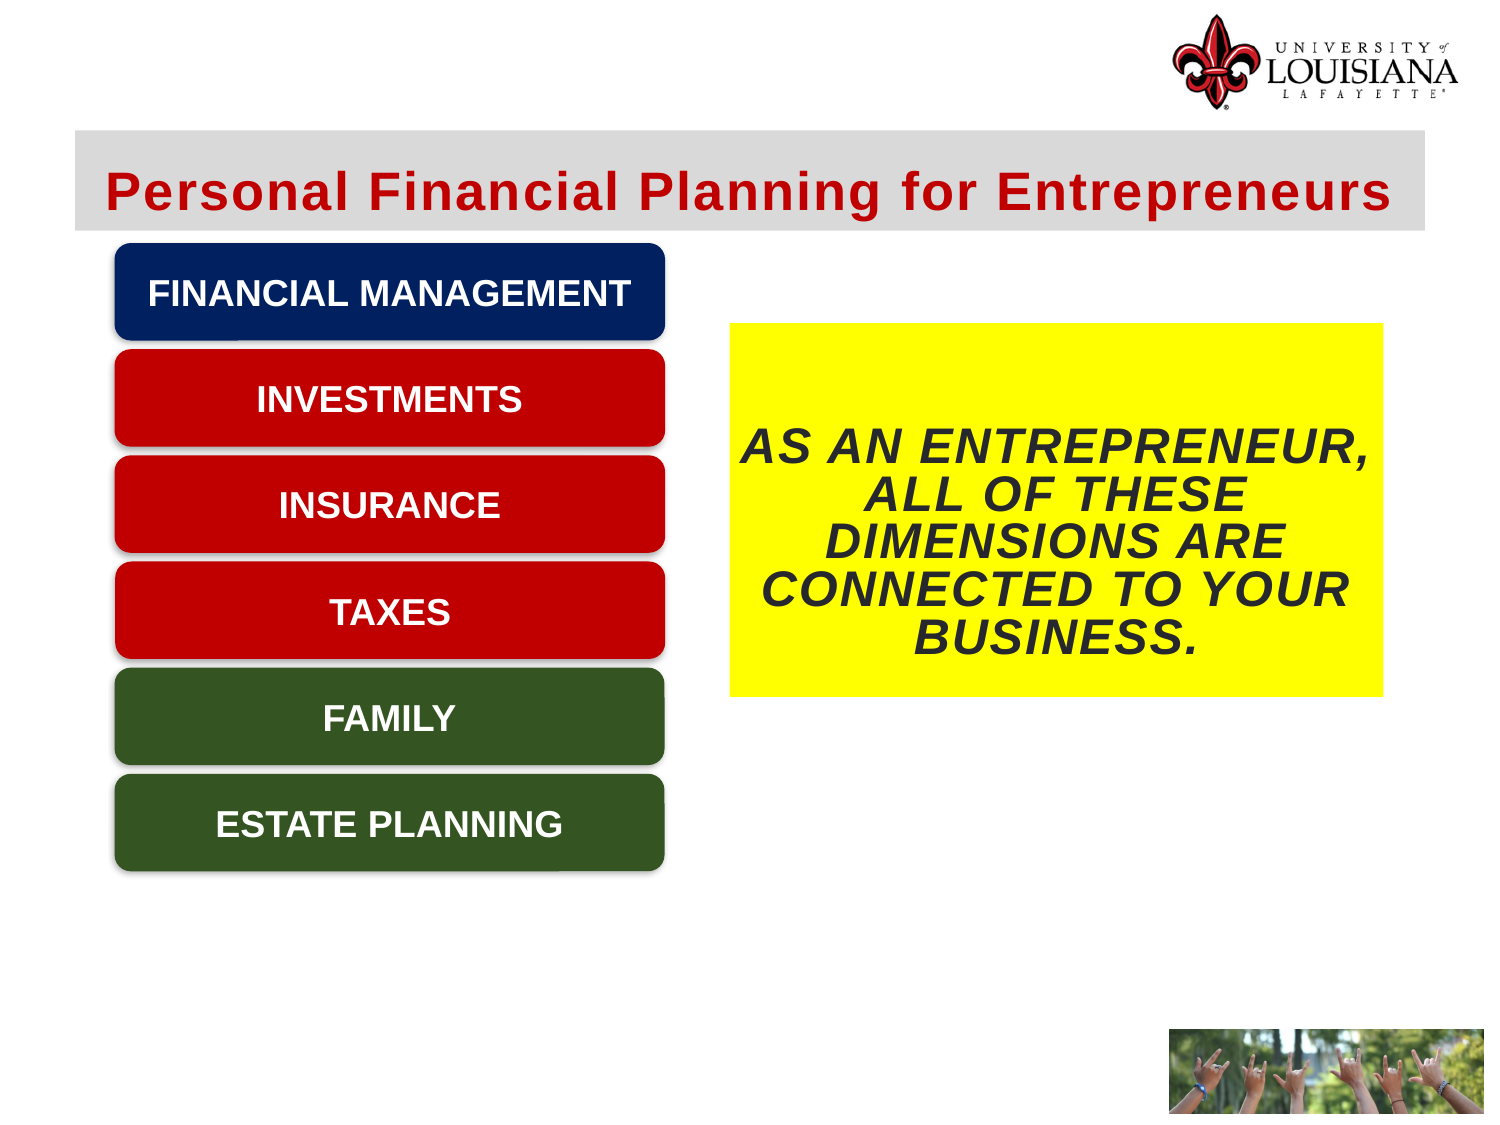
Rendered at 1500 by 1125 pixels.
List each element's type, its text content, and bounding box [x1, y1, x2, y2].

text_box TAXES [114, 560, 666, 660]
text_box FAMILY [113, 666, 666, 766]
picture [1169, 1029, 1484, 1114]
picture [1159, 3, 1484, 117]
text_box INSURANCE [113, 454, 666, 554]
text_box AS AN ENTREPRENEUR, ALL OF THESE DIMENSIONS ARE CONNECTED TO YOUR BUSINESS. [729, 323, 1384, 697]
text_box ESTATE PLANNING [113, 773, 666, 873]
text_box INVESTMENTS [113, 348, 666, 448]
text_box FINANCIAL MANAGEMENT [113, 242, 666, 342]
title Personal Financial Planning for Entrepreneurs [75, 130, 1425, 231]
